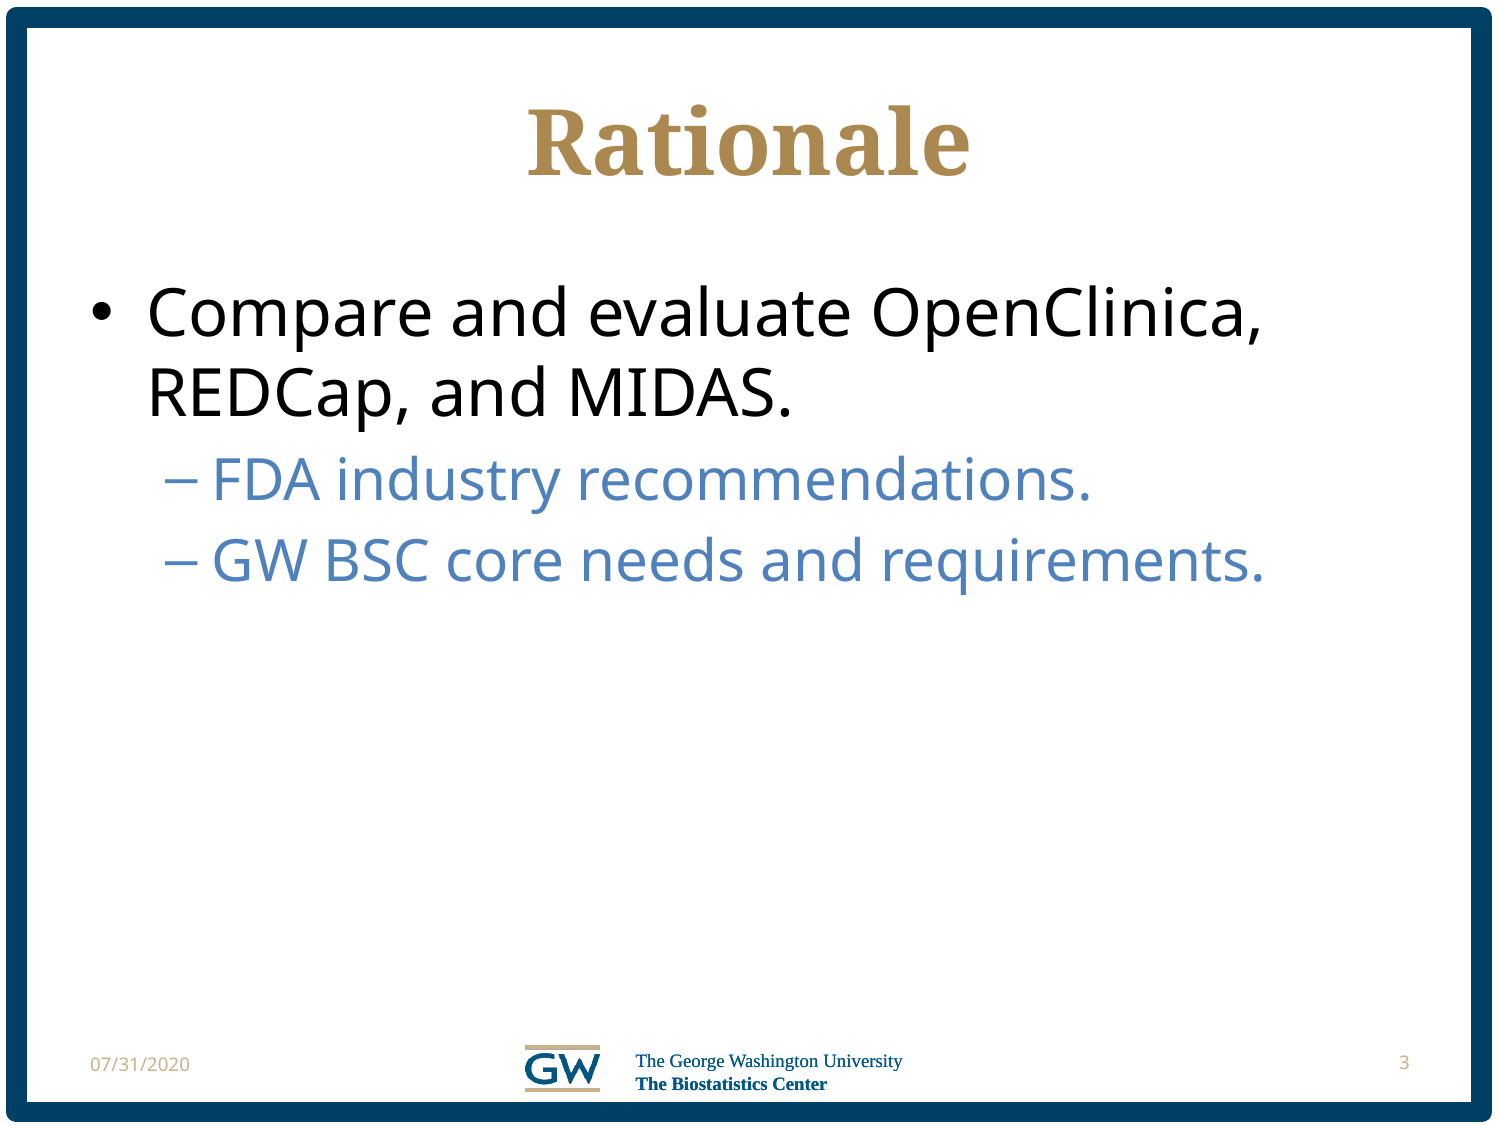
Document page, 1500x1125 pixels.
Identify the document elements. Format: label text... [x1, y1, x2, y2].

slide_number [75, 1033, 425, 1094]
title Rationale [75, 45, 1425, 233]
list Compare and evaluate OpenClinica, REDCap, and MIDAS. FDA industry recommendations. GW BSC core needs and requirements. [75, 262, 1425, 1005]
slide_number 3 [1074, 1033, 1425, 1094]
picture [525, 1045, 600, 1092]
